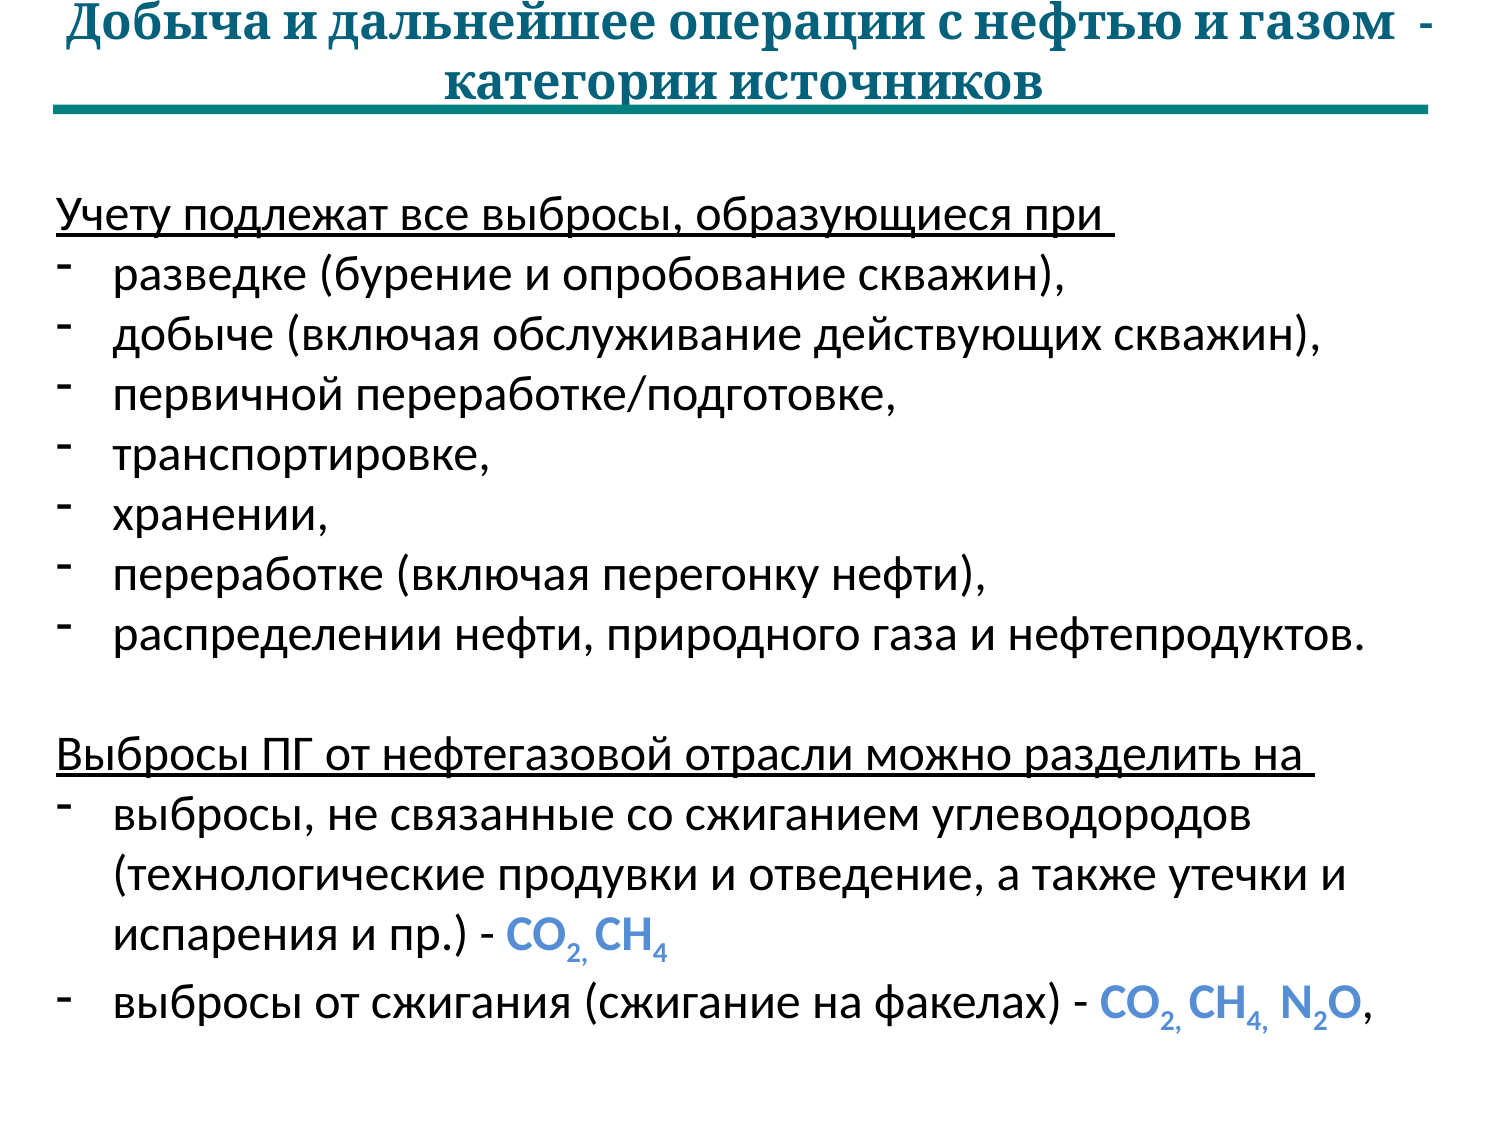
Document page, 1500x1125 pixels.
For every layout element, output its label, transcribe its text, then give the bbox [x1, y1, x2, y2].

text_box Учету подлежат все выбросы, образующиеся при разведке (бурение и опробование скважин), добыче (включая обслуживание действующих скважин), первичной переработке/подготовке, транспортировке, хранении, переработке (включая перегонку нефти), распределении нефти, природного газа и нефтепродуктов. Выбросы ПГ от нефтегазовой отрасли можно разделить на выбросы, не связанные со сжиганием углеводородов (технологические продувки и отведение, а также утечки и испарения и пр.) - CO2, CH4 выбросы от сжигания (сжигание на факелах) - CO2, CH4, N2O, [41, 172, 1459, 1044]
text_box Добыча и дальнейшее операции с нефтью и газом - категории источников [0, 0, 1500, 110]
